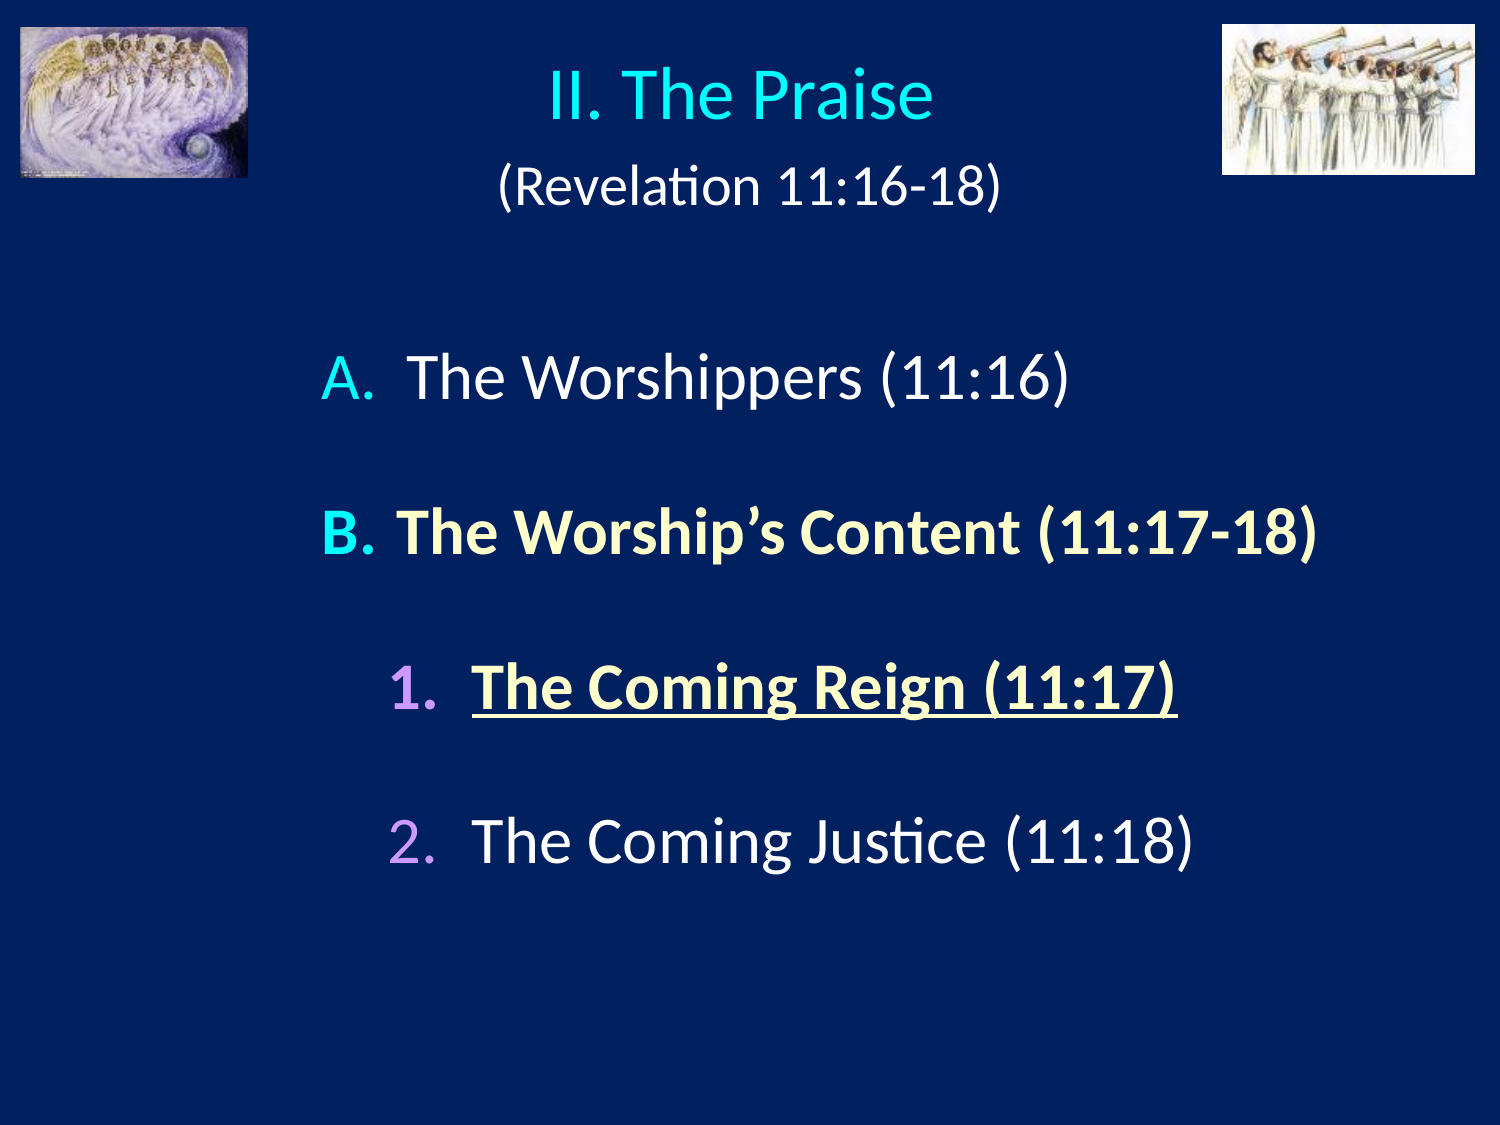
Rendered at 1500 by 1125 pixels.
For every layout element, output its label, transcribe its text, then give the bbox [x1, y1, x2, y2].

picture [1222, 24, 1476, 176]
text_box II. The Praise (Revelation 11:16-18) [374, 37, 1125, 225]
picture [20, 27, 248, 178]
list The Worshippers (11:16) The Worship’s Content (11:17-18) The Coming Reign (11:17) The Coming Justice (11:18) [306, 324, 1376, 801]
